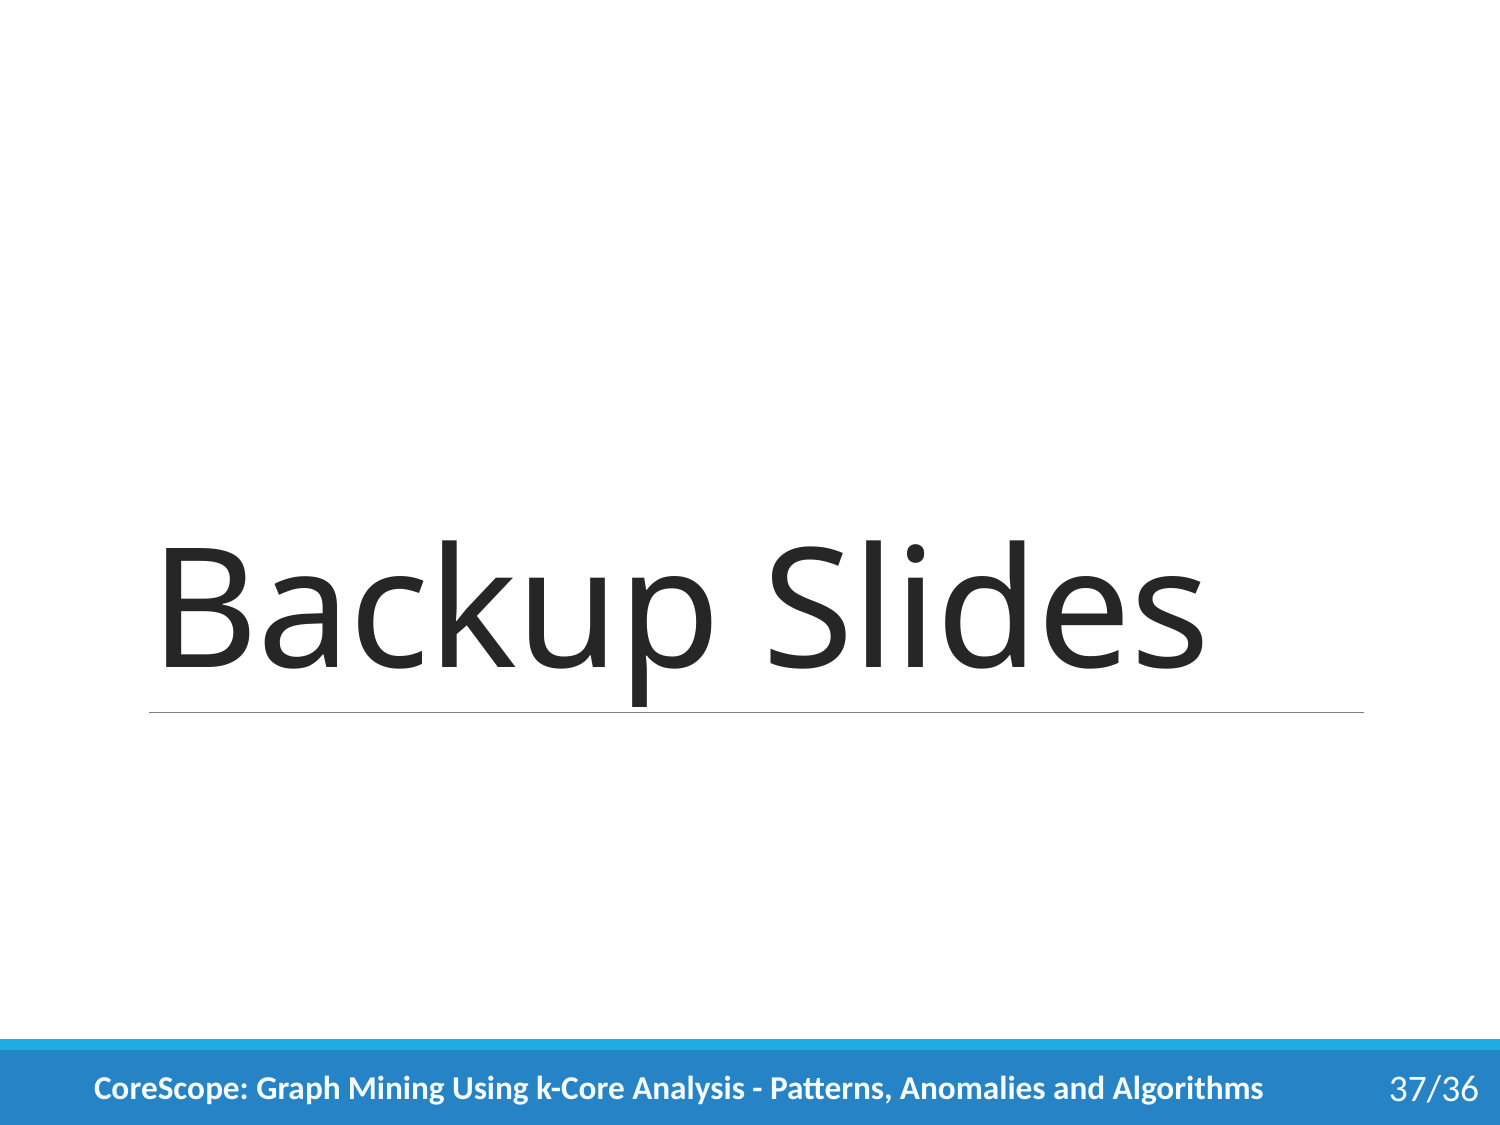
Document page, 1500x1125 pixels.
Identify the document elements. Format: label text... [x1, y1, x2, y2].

title Backup Slides [135, 124, 1373, 710]
slide_number 37/36 [1363, 1056, 1495, 1117]
footer CoreScope: Graph Mining Using k-Core Analysis - Patterns, Anomalies and Algorithms [0, 1056, 1361, 1117]
